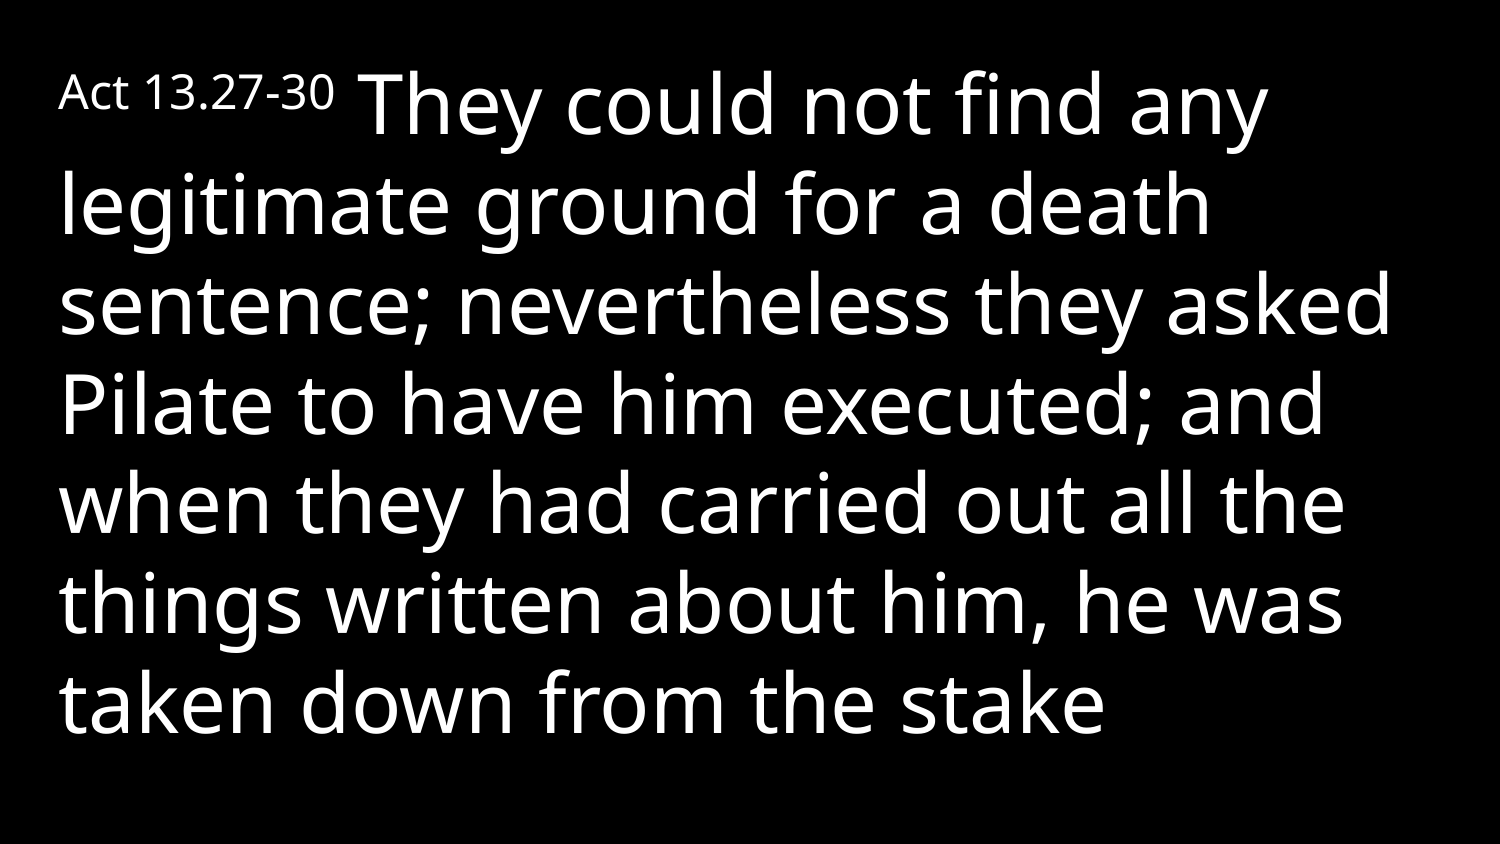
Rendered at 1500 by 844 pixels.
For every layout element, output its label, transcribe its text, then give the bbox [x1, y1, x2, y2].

list Act 13.27-30 They could not find any legitimate ground for a death sentence; nevertheless they asked Pilate to have him executed; and when they had carried out all the things written about him, he was taken down from the stake [50, 46, 1425, 810]
